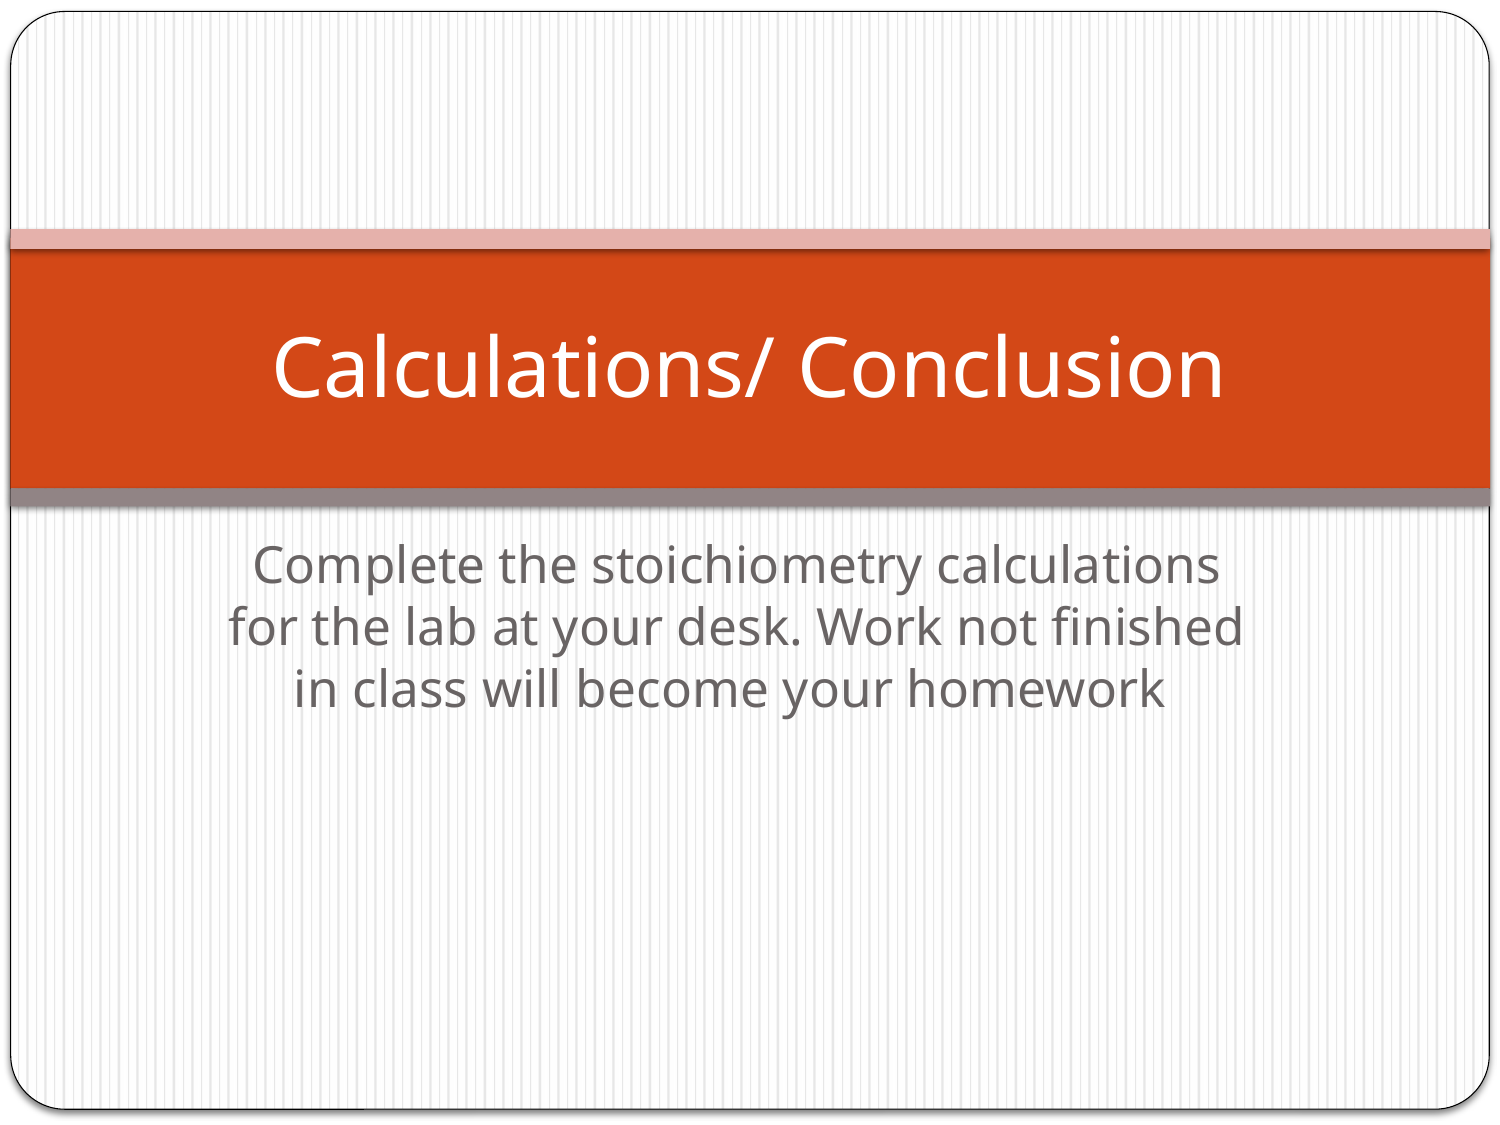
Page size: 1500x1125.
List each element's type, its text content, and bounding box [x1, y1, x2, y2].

subtitle Complete the stoichiometry calculations for the lab at your desk. Work not finished in class will become your homework [212, 525, 1263, 788]
title Calculations/ Conclusion [75, 247, 1425, 489]
